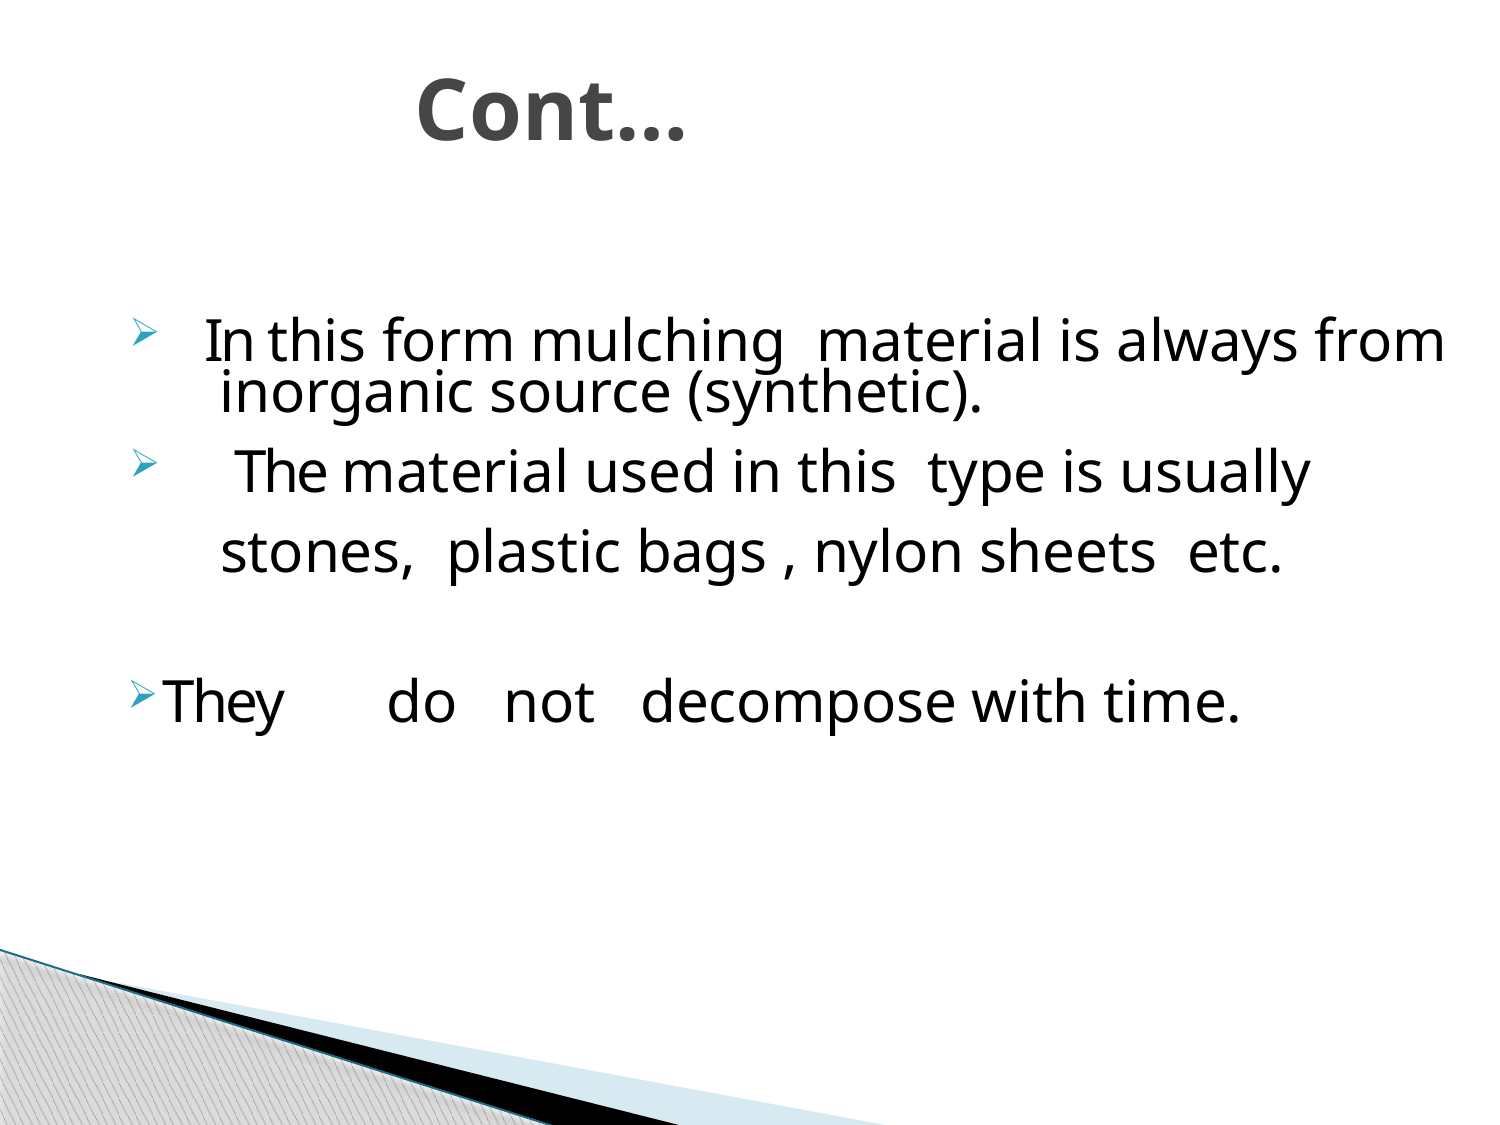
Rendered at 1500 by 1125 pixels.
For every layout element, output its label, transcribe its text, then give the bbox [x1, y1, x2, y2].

list In this form mulching material is always from inorganic source (synthetic). The material used in this type is usually stones, plastic bags , nylon sheets etc. They do not decompose with time. [112, 312, 1463, 1055]
title Cont… [399, 12, 1500, 200]
